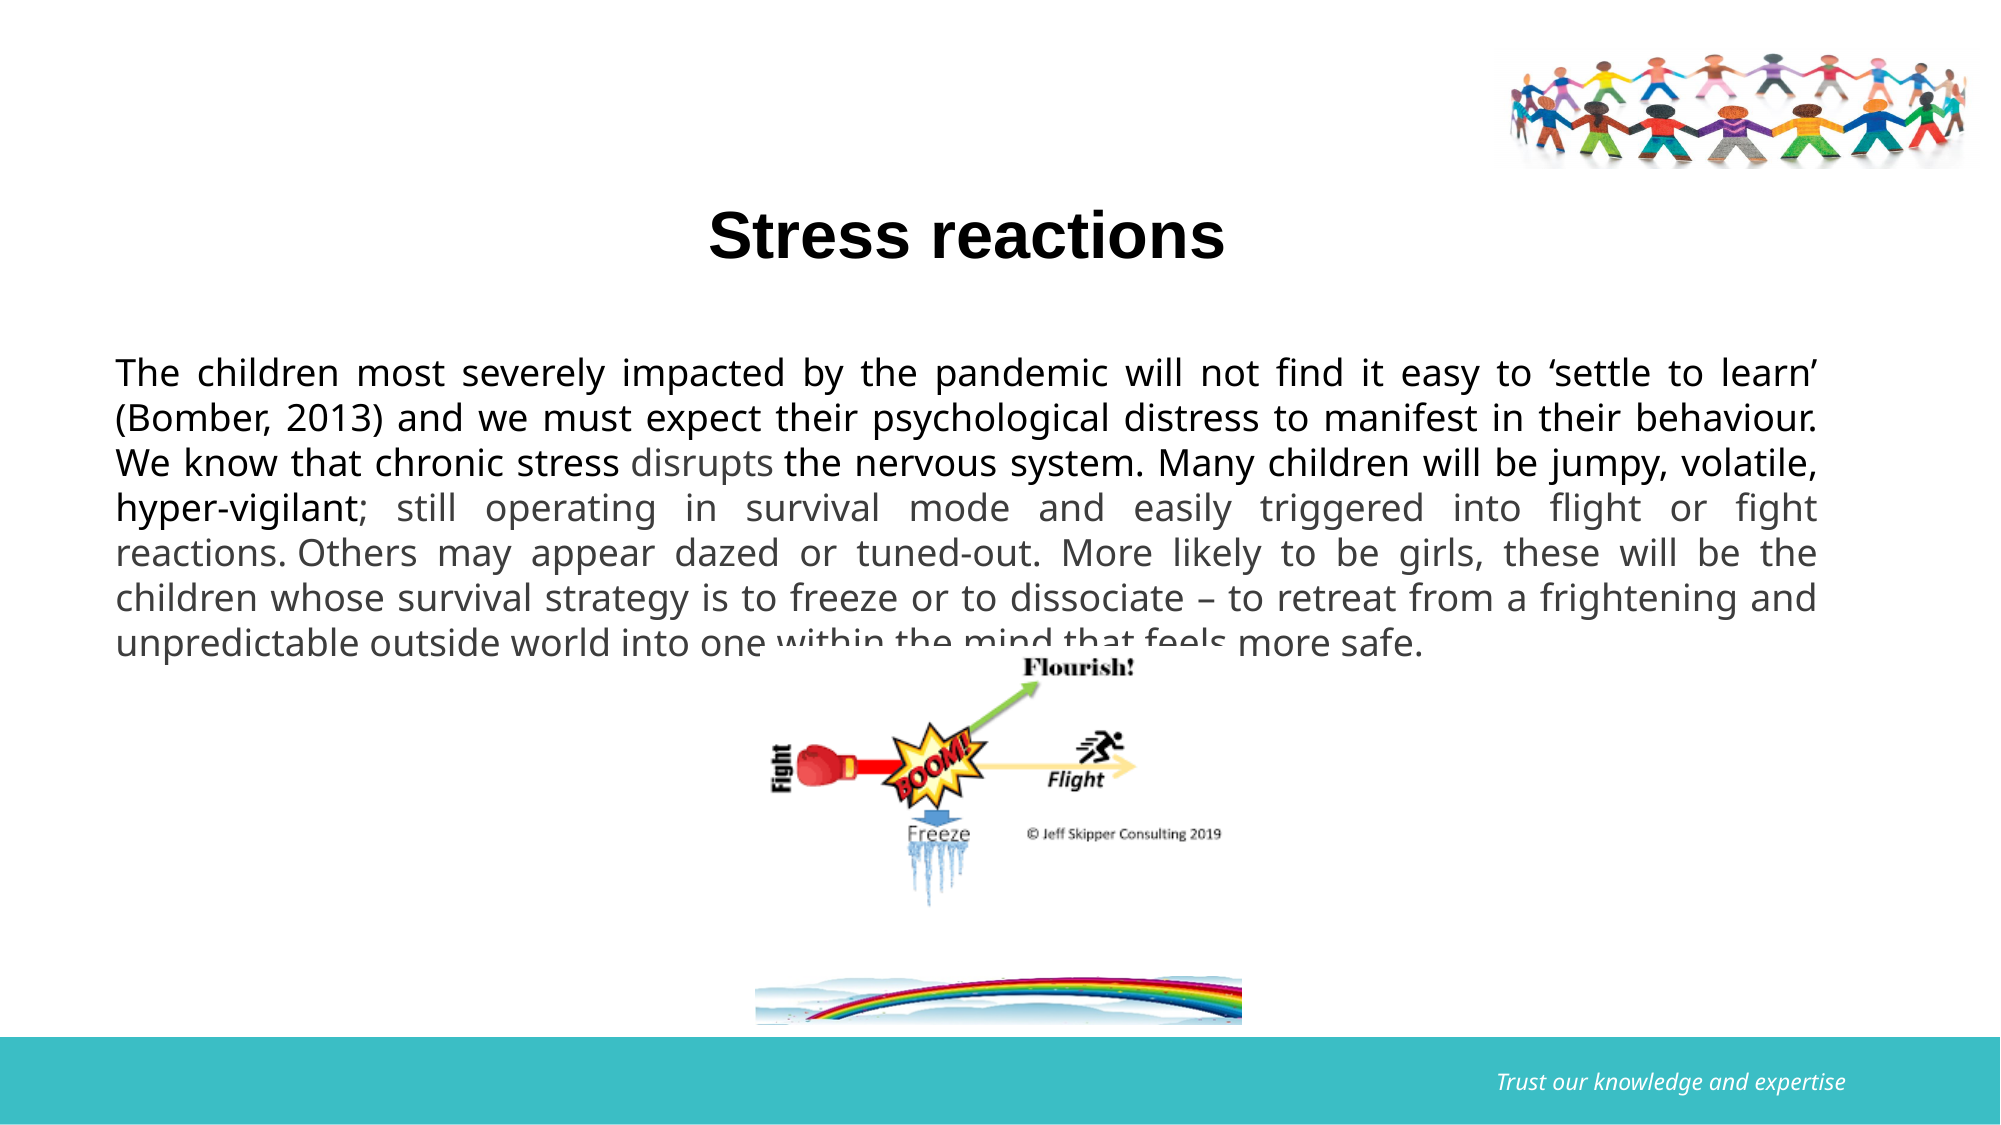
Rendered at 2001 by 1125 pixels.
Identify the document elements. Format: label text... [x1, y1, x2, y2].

picture [760, 646, 1230, 910]
text_box Stress reactions [292, 107, 1643, 341]
picture [0, 1037, 2000, 1125]
text_box The children most severely impacted by the pandemic will not find it easy to ‘settle to learn’ (Bomber, 2013) and we must expect their psychological distress to manifest in their behaviour. We know that chronic stress disrupts the nervous system. Many children will be jumpy, volatile, hyper-vigilant; still operating in survival mode and easily triggered into flight or fight reactions. Others may appear dazed or tuned-out. More likely to be girls, these will be the children whose survival strategy is to freeze or to dissociate – to retreat from a frightening and unpredictable outside world into one within the mind that feels more safe. [100, 341, 1835, 672]
picture [755, 976, 1242, 1025]
picture [1494, 48, 1980, 169]
